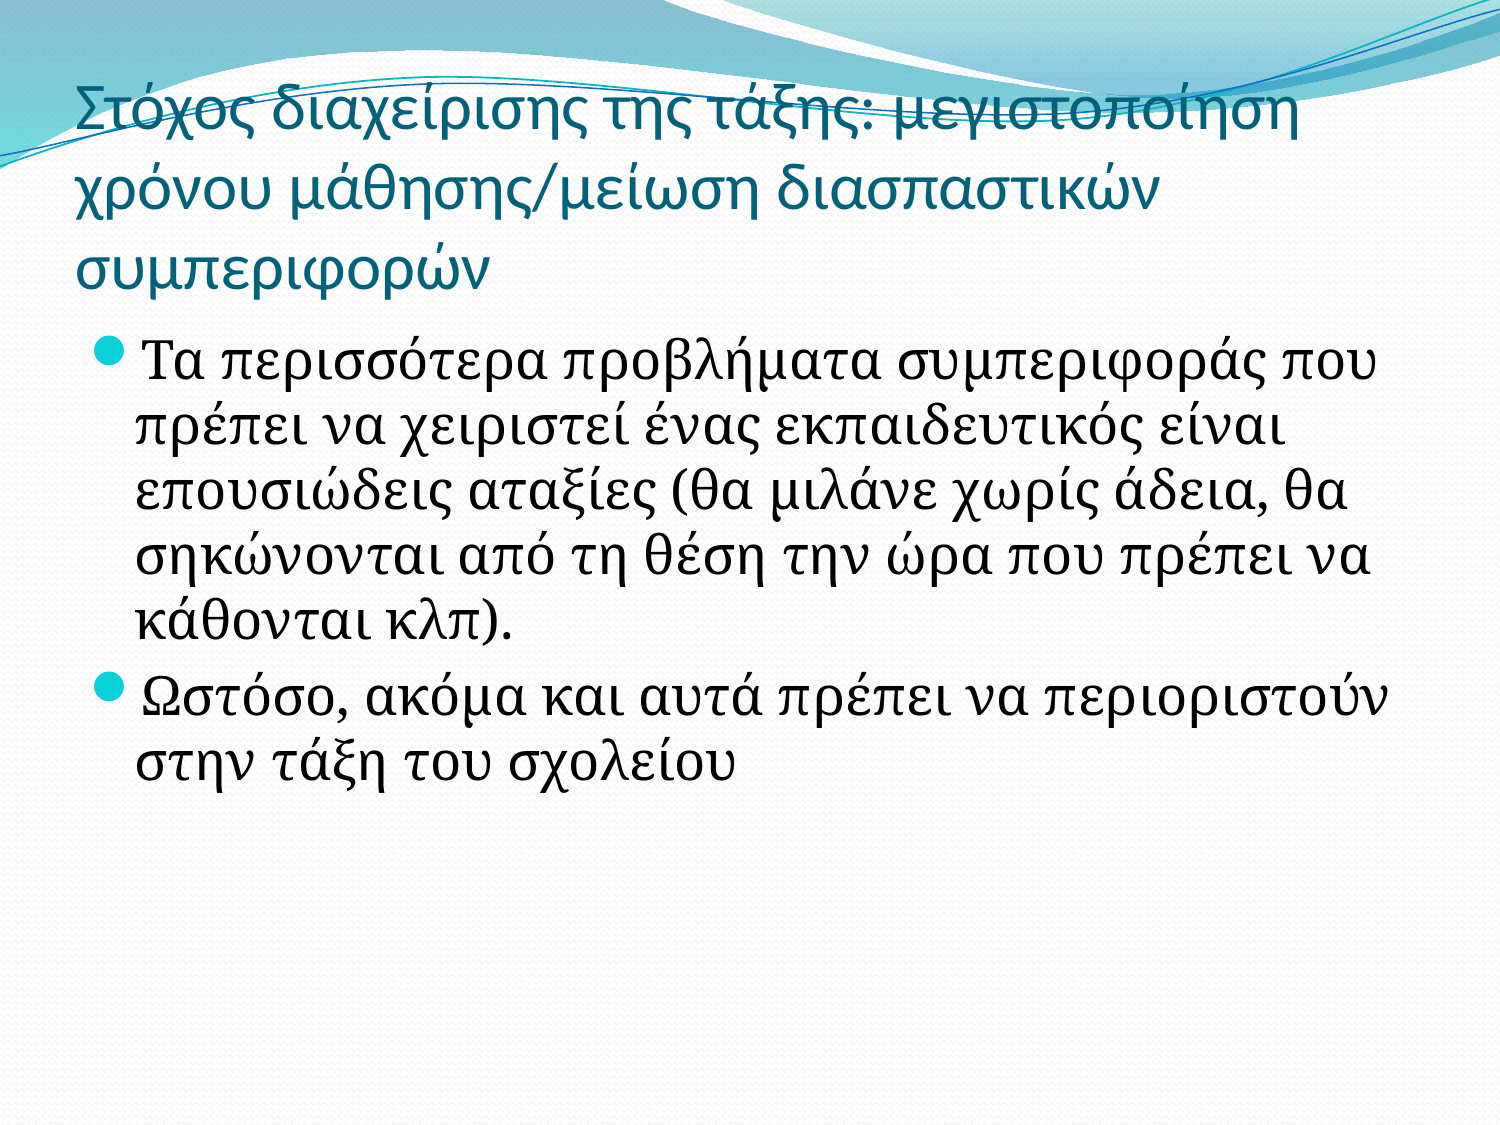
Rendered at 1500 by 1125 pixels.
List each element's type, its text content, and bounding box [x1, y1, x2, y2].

list Τα περισσότερα προβλήματα συμπεριφοράς που πρέπει να χειριστεί ένας εκπαιδευτικός είναι επουσιώδεις αταξίες (θα μιλάνε χωρίς άδεια, θα σηκώνονται από τη θέση την ώρα που πρέπει να κάθονται κλπ). Ωστόσο, ακόμα και αυτά πρέπει να περιοριστούν στην τάξη του σχολείου [75, 317, 1425, 1038]
title Στόχος διαχείρισης της τάξης: μεγιστοποίηση χρόνου μάθησης/μείωση διασπαστικών συμπεριφορών [75, 115, 1425, 303]
